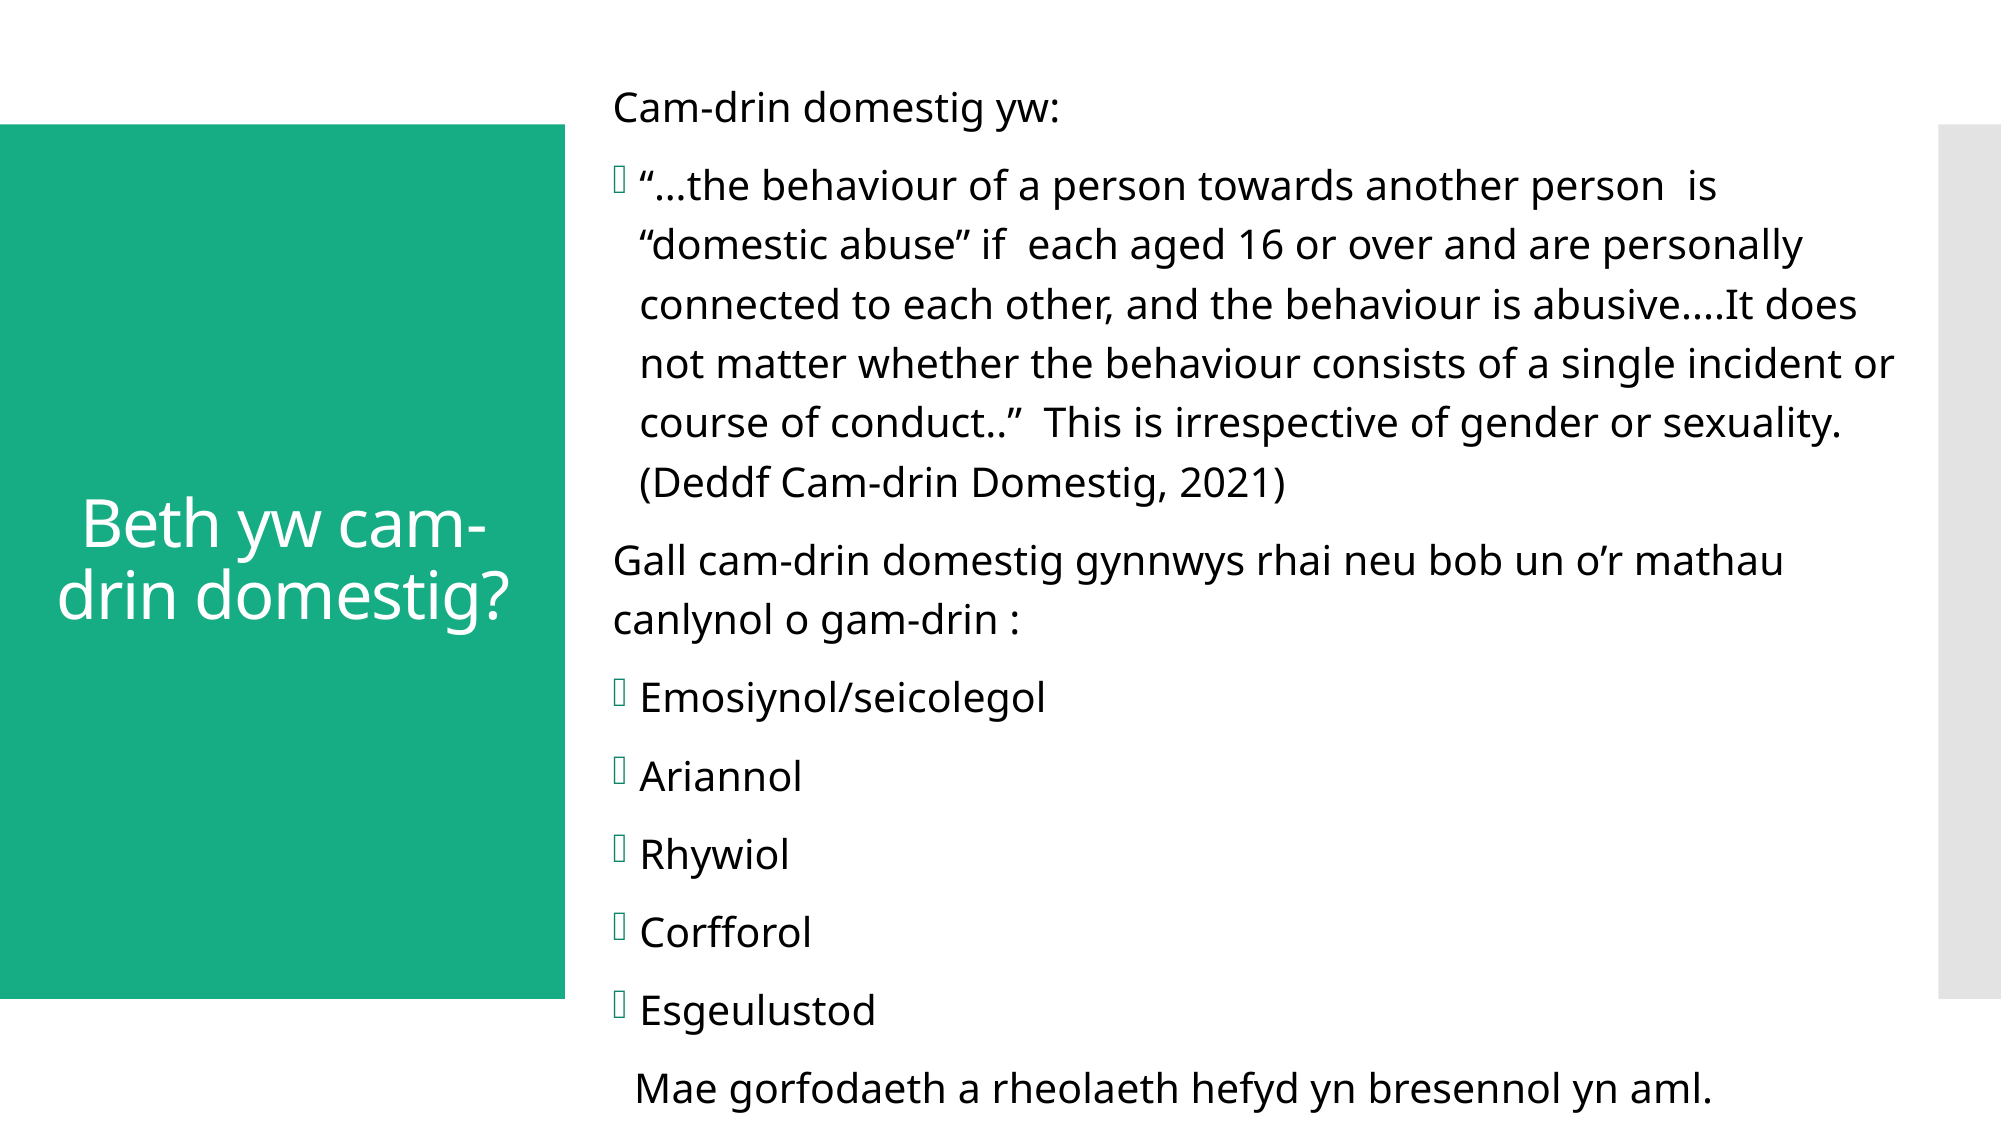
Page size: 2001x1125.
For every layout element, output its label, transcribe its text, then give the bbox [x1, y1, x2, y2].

title Beth yw cam-drin domestig? [41, 184, 525, 940]
list Cam-drin domestig yw: “…the behaviour of a person towards another person is “domestic abuse” if each aged 16 or over and are personally connected to each other, and the behaviour is abusive....It does not matter whether the behaviour consists of a single incident or course of conduct..” This is irrespective of gender or sexuality. (Deddf Cam-drin Domestig, 2021) Gall cam-drin domestig gynnwys rhai neu bob un o’r mathau canlynol o gam-drin : Emosiynol/seicolegol Ariannol Rhywiol Corfforol Esgeulustod Mae gorfodaeth a rheolaeth hefyd yn bresennol yn aml. [597, 58, 1923, 1125]
